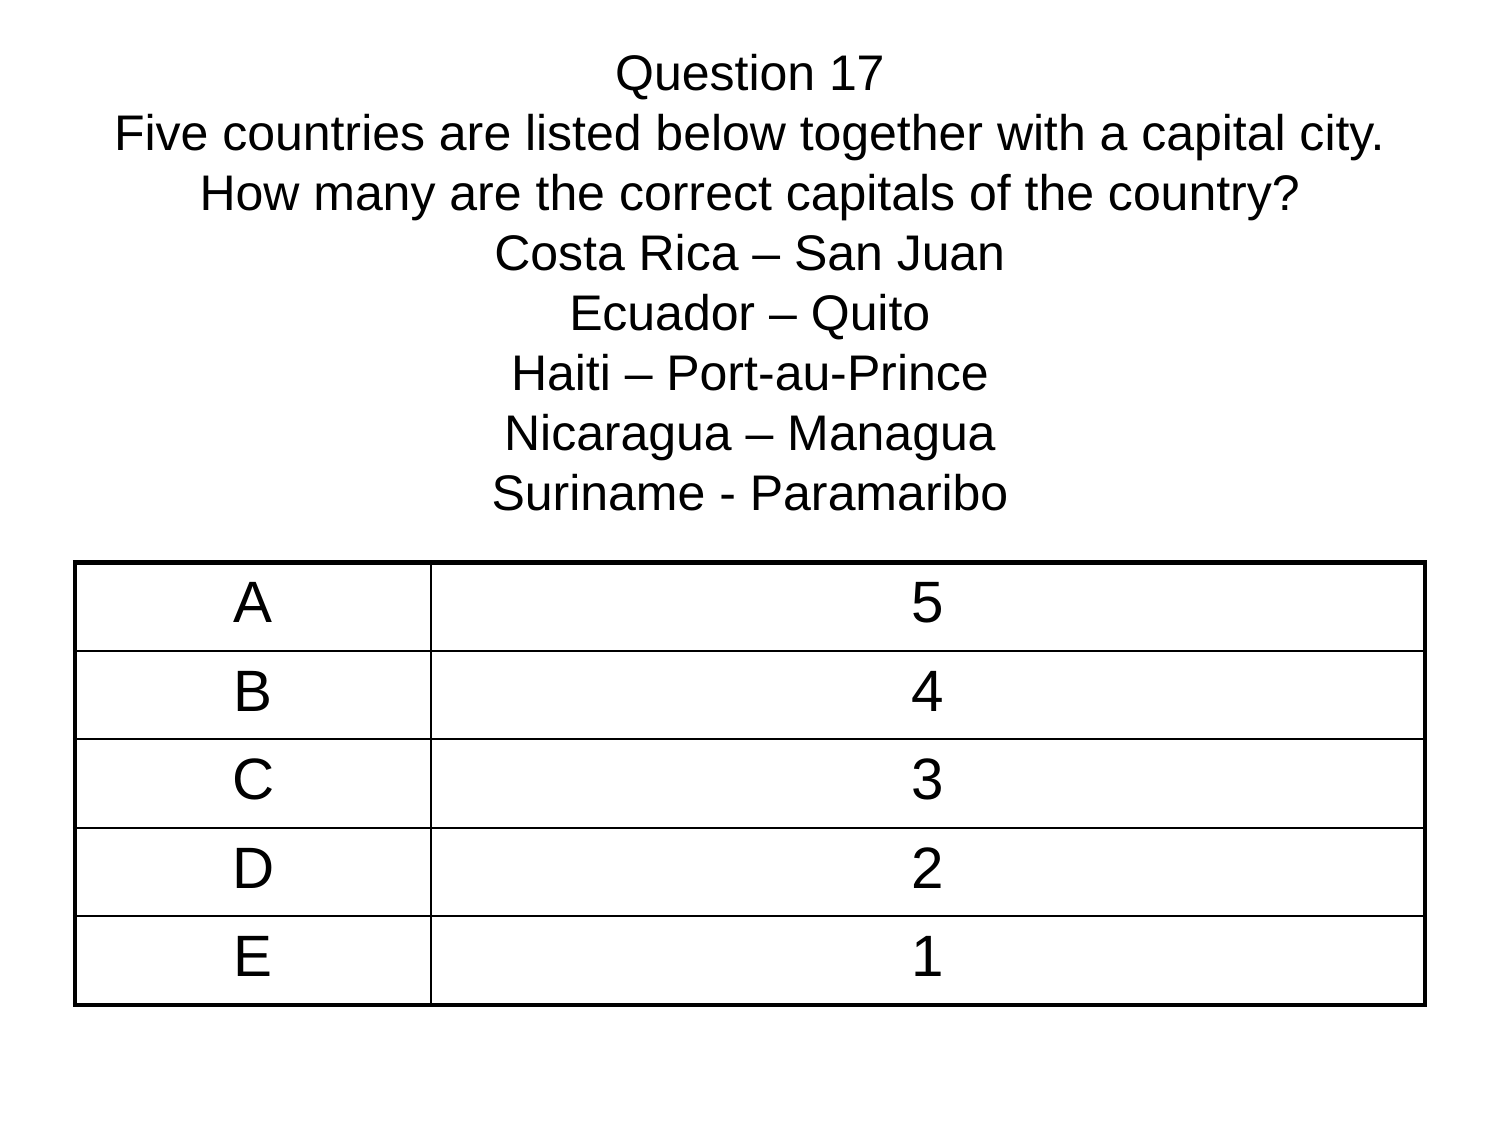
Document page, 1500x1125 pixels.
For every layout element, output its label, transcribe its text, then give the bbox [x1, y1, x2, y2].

table_header 5 [432, 565, 1423, 650]
table_cell D [77, 829, 430, 915]
table_cell B [77, 652, 430, 738]
table_cell 2 [432, 829, 1423, 915]
table_cell 1 [432, 917, 1423, 1003]
table_cell 3 [432, 740, 1423, 827]
title Question 17 Five countries are listed below together with a capital city. How many are the correct capitals of the country? Costa Rica – San Juan Ecuador – Quito Haiti – Port-au-Prince Nicaragua – Managua Suriname - Paramaribo [75, 45, 1425, 516]
table_cell 4 [432, 652, 1423, 738]
table_cell E [77, 917, 430, 1003]
table_cell C [77, 740, 430, 827]
table_header A [77, 565, 430, 650]
